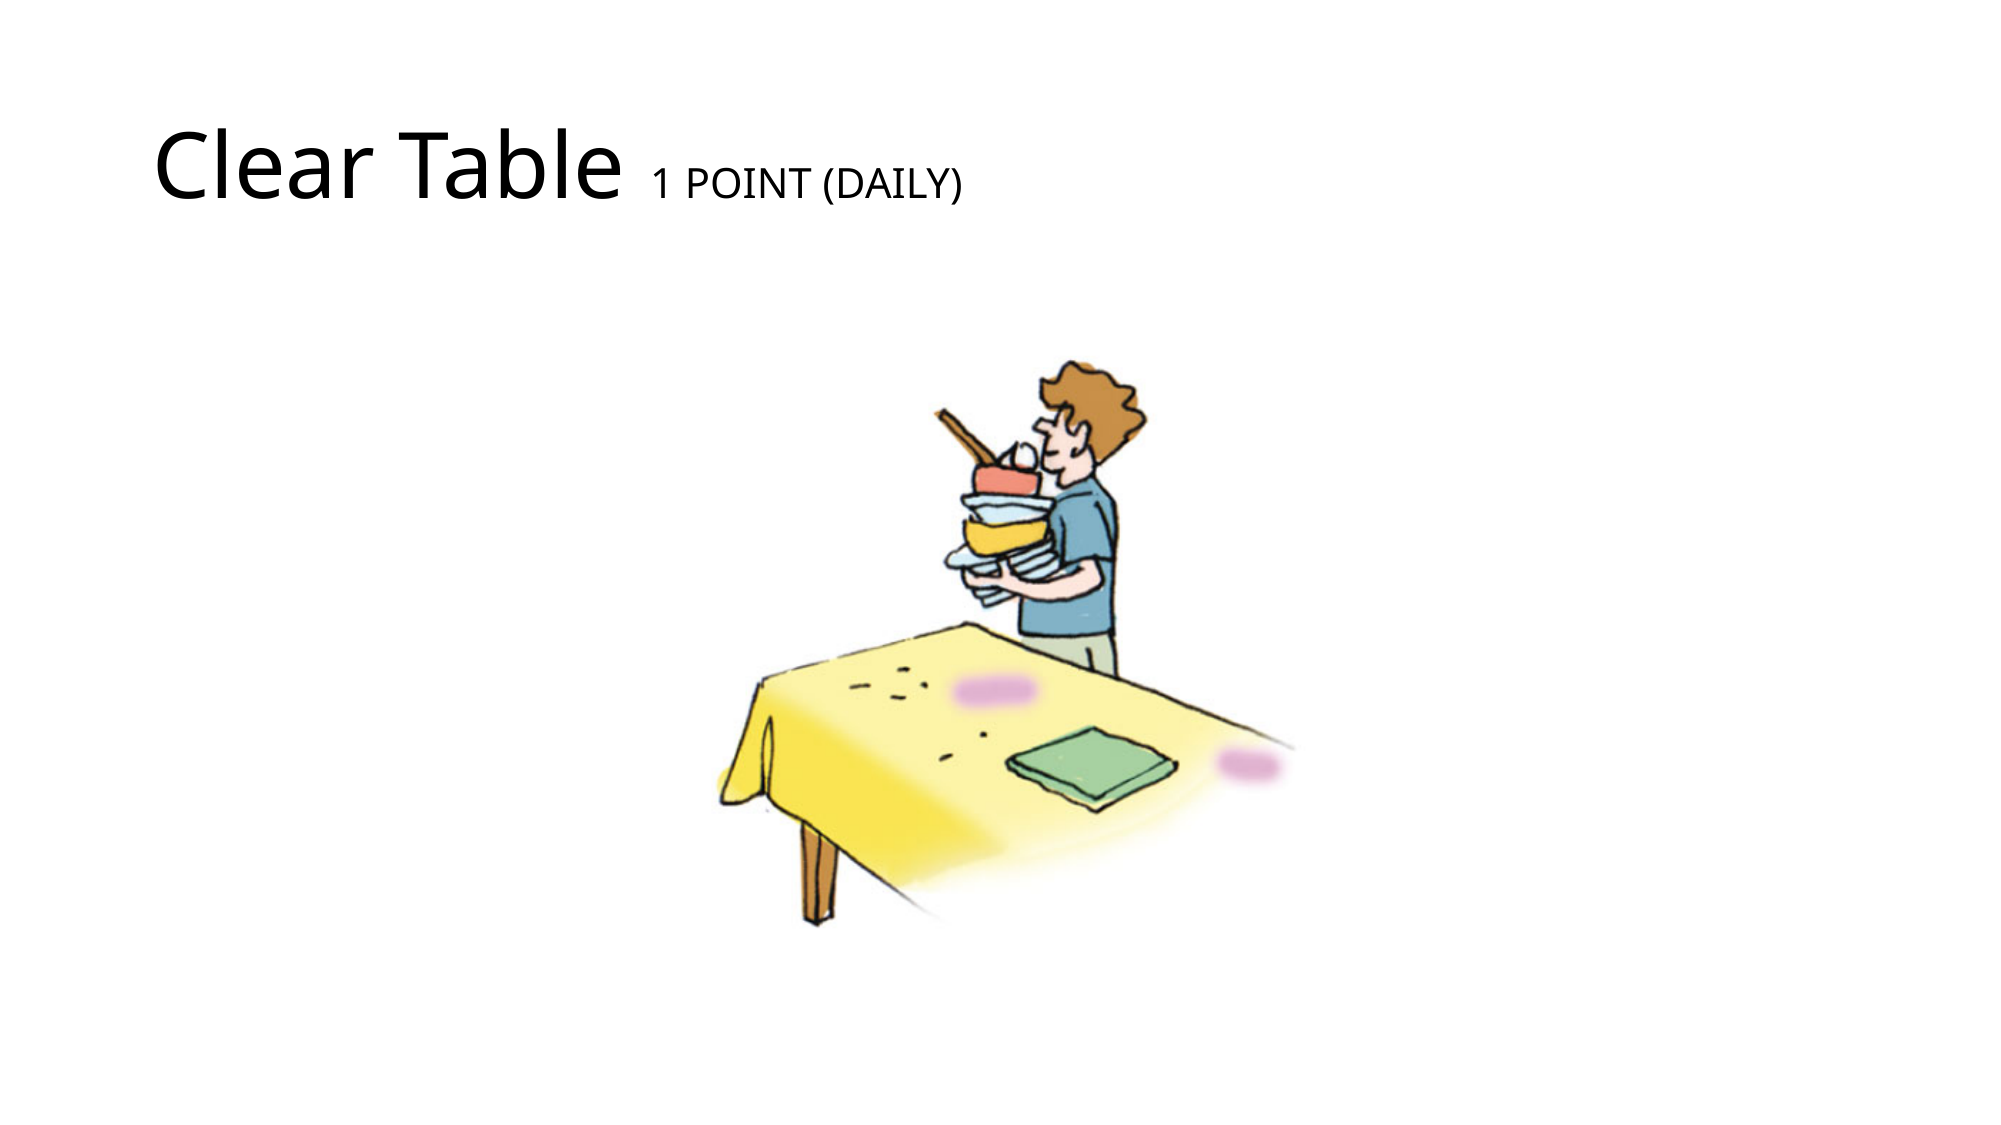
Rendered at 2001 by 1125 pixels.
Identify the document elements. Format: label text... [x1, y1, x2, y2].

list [643, 299, 1357, 1014]
title Clear Table 1 POINT (DAILY) [137, 59, 1863, 278]
